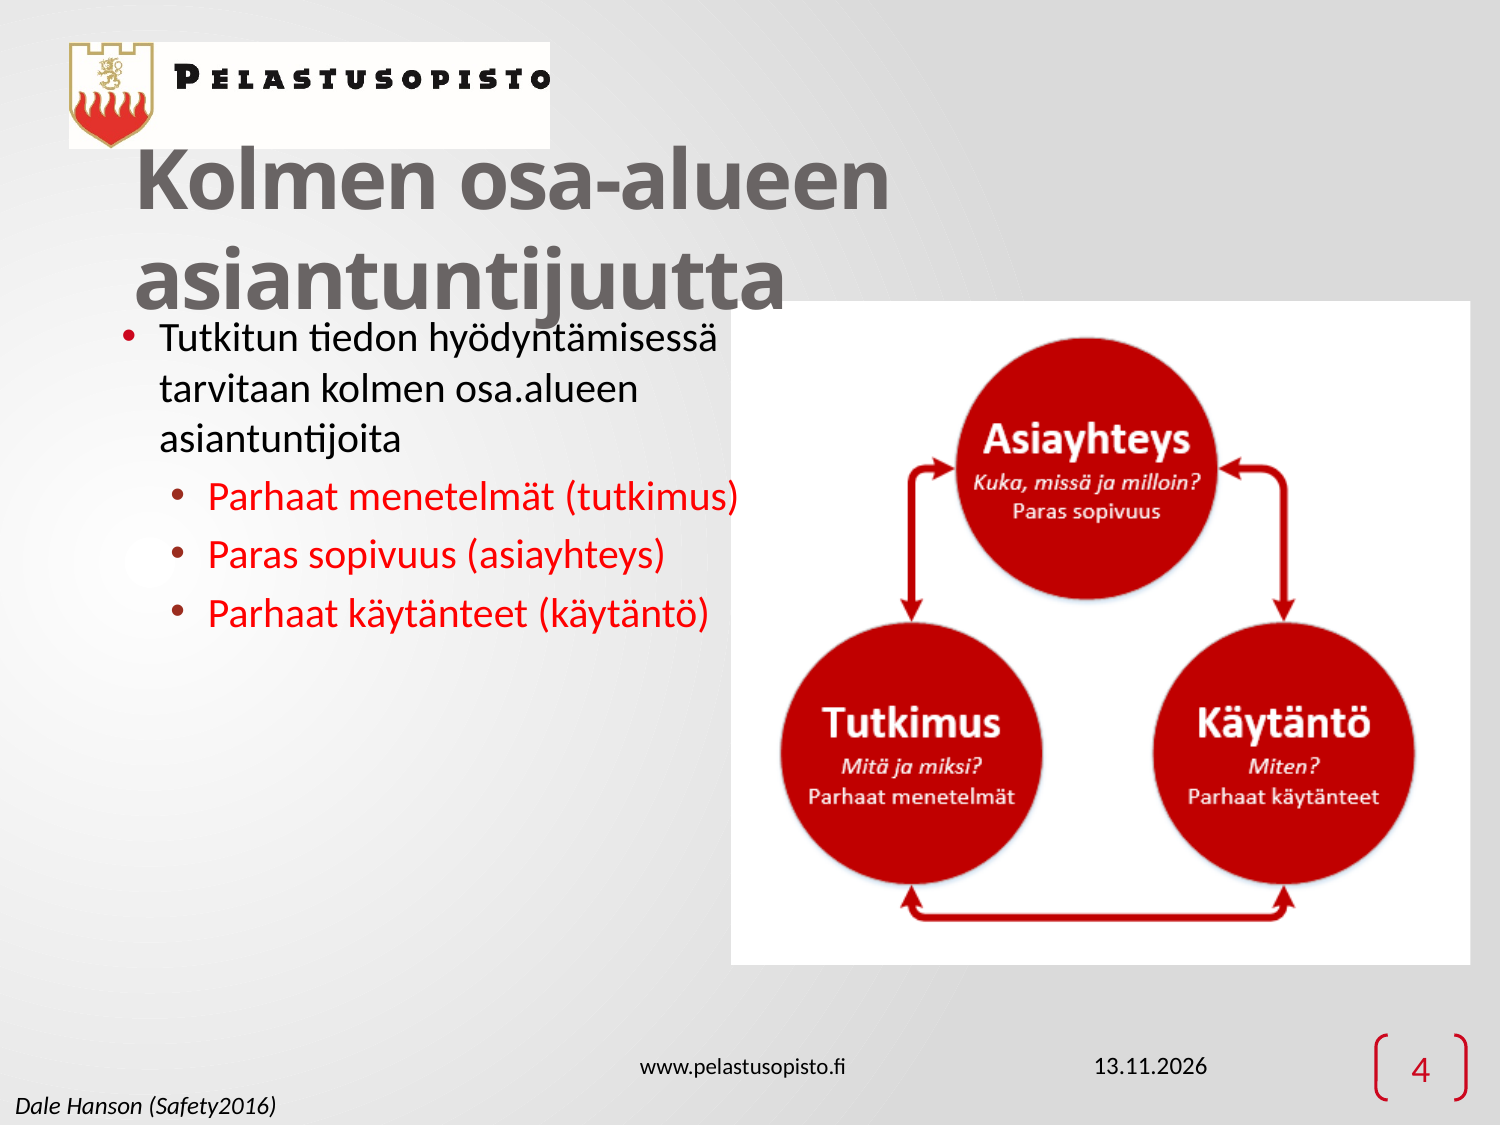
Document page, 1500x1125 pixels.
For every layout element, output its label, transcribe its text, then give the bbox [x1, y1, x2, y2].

text_box Dale Hanson (Safety2016) [0, 1082, 293, 1125]
slide_number 4 [1374, 1033, 1468, 1102]
title Kolmen osa-alueen asiantuntijuutta [118, 160, 1412, 291]
footer www.pelastusopisto.fi [549, 1035, 938, 1095]
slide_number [950, 1035, 1351, 1095]
picture [730, 301, 1472, 965]
text_box Tutkitun tiedon hyödyntämisessä tarvitaan kolmen osa.alueen asiantuntijoita Parhaat menetelmät (tutkimus) Paras sopivuus (asiayhteys) Parhaat käytänteet (käytäntö) [87, 302, 774, 1094]
picture [69, 42, 550, 149]
